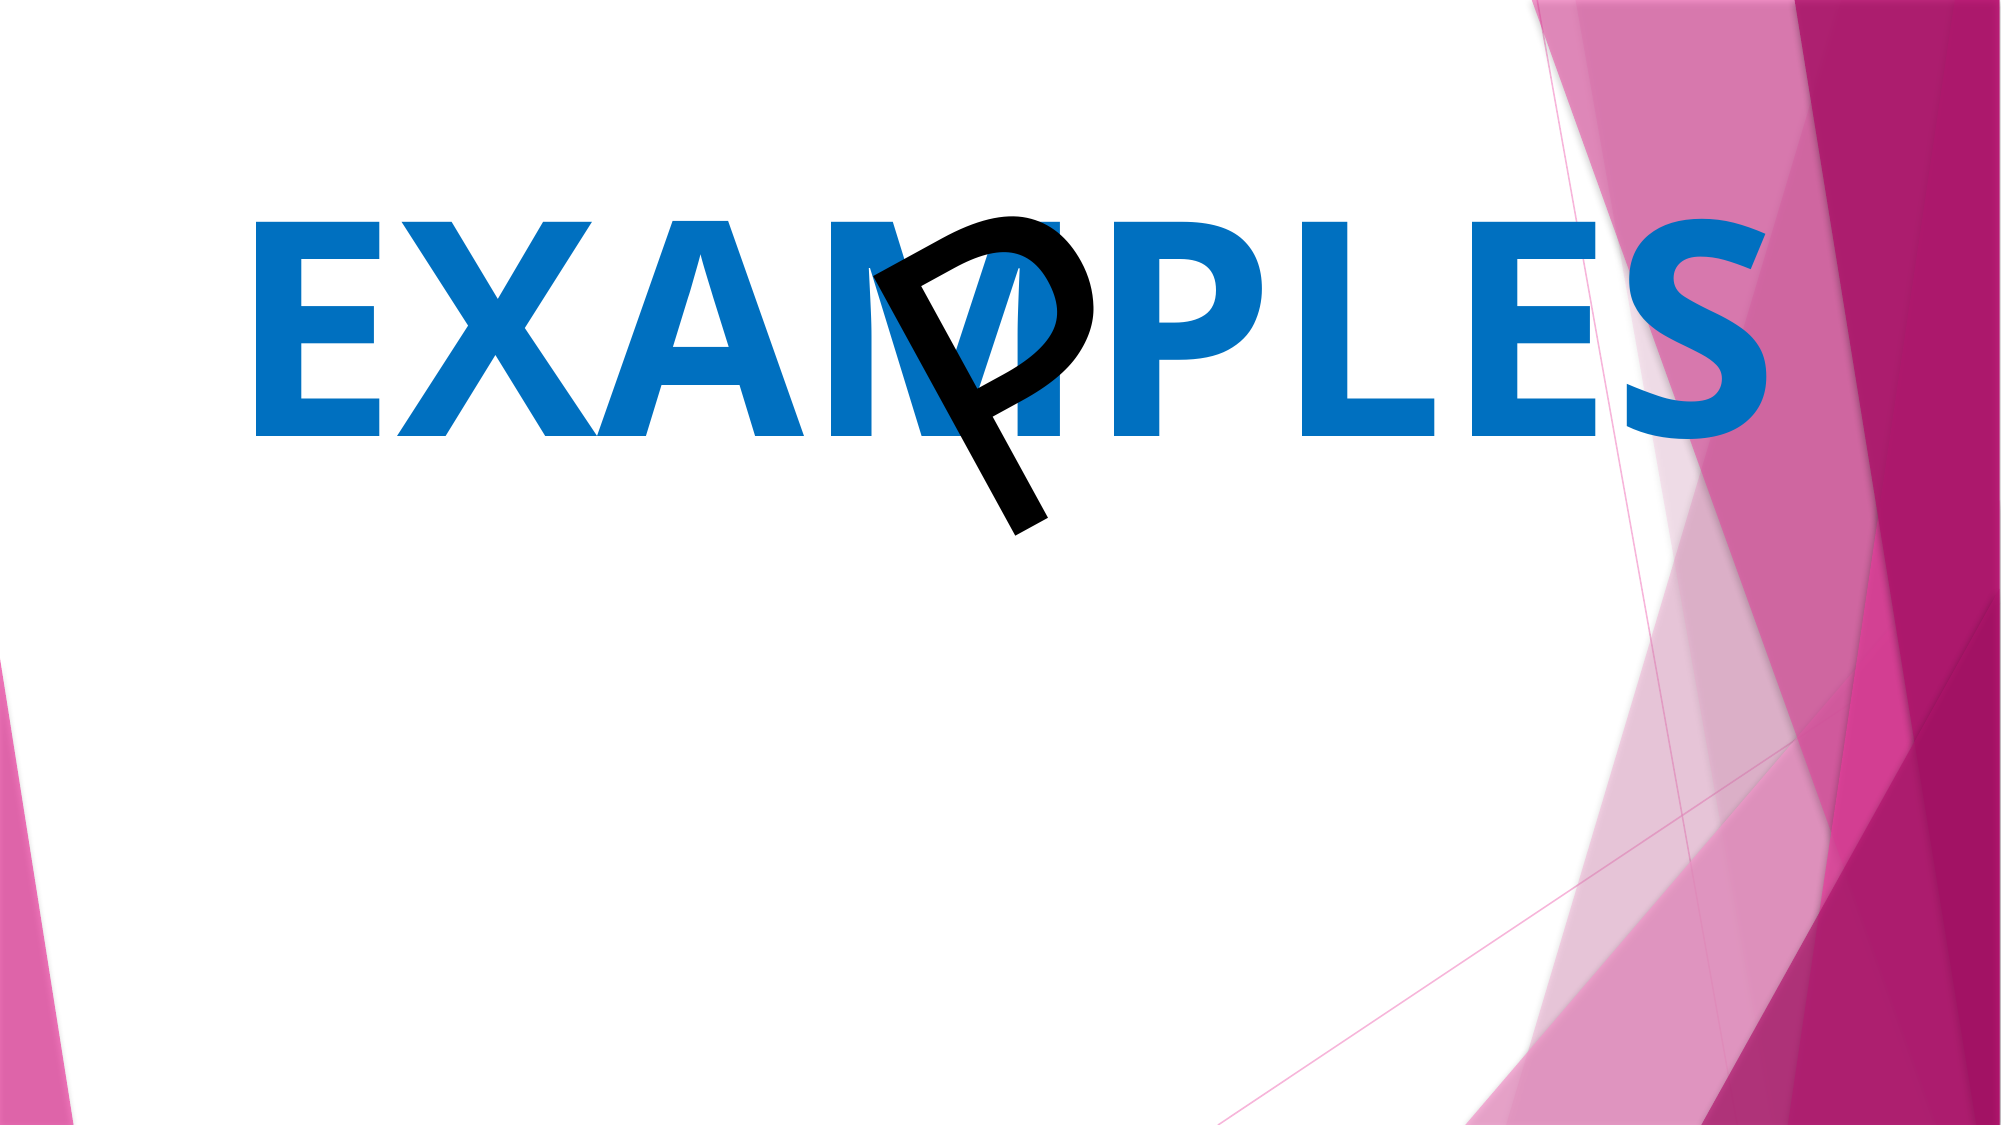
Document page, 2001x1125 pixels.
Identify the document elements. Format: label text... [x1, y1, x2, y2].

text_box P [636, 0, 1384, 712]
title EXAMPLES [1127, 128, 1940, 579]
title EXAMPLES [214, 128, 879, 579]
